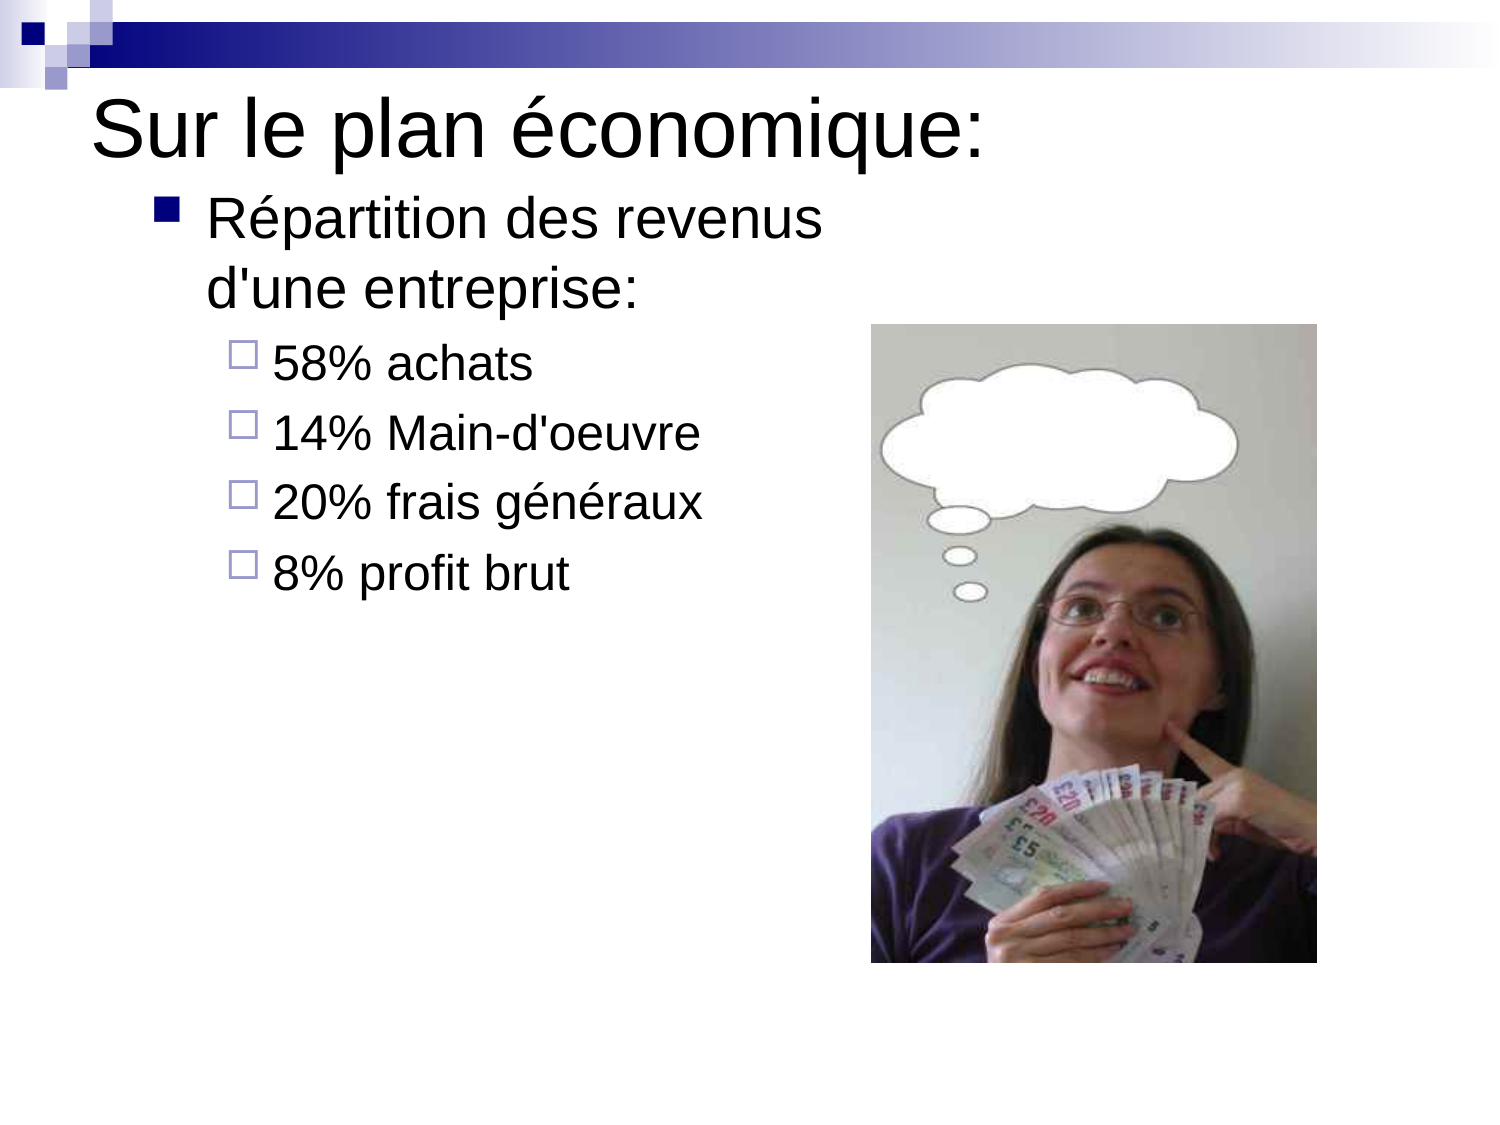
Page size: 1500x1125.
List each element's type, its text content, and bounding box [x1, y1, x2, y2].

list Répartition des revenus d'une entreprise: 58% achats 14% Main-d'oeuvre 20% frais généraux 8% profit brut [135, 172, 863, 1083]
title Sur le plan économique: [74, 74, 1426, 173]
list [870, 324, 1318, 963]
